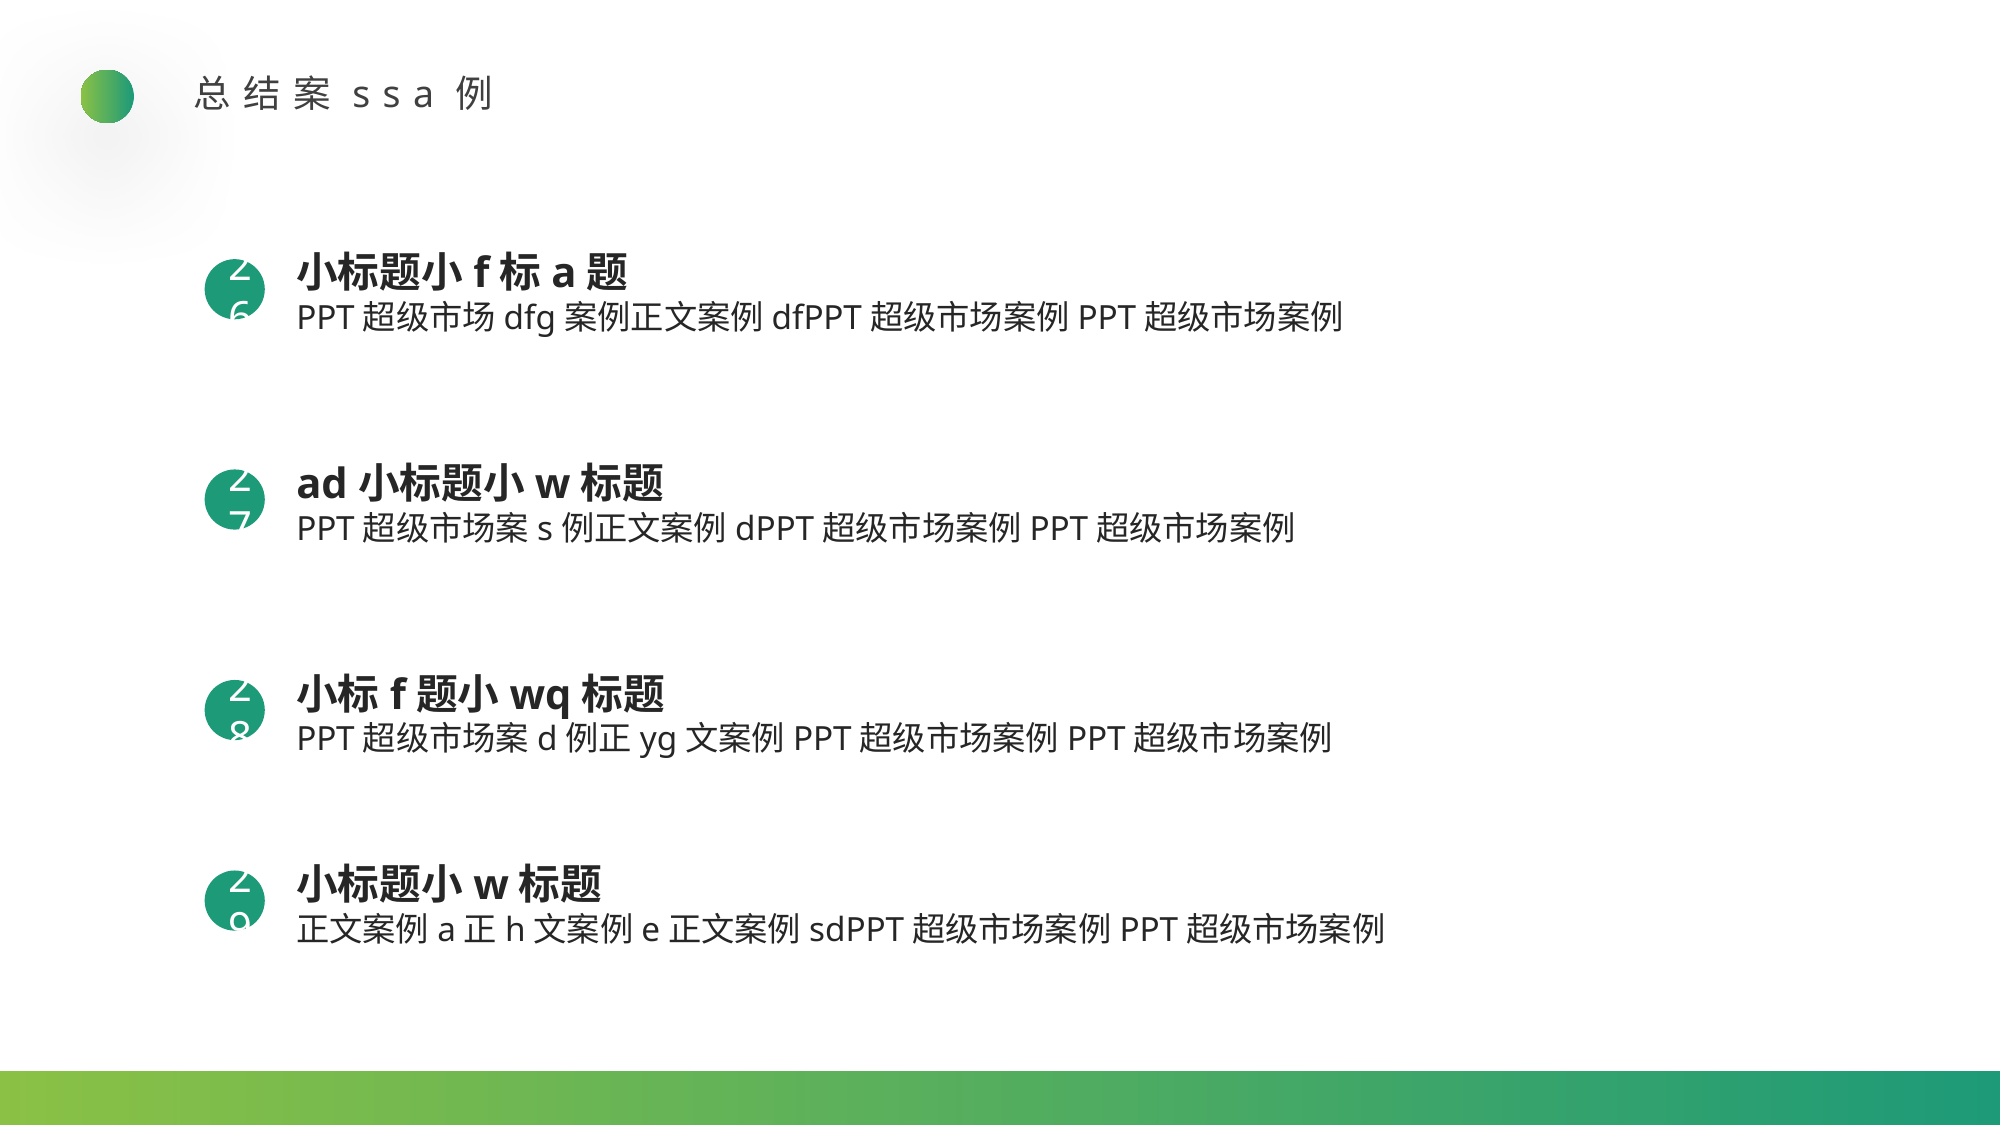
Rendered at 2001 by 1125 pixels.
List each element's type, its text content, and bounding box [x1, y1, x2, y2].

text_box 总结案ssa例 [178, 62, 1910, 123]
text_box 29 [203, 869, 266, 932]
text_box 小标题小f标a题 PPT超级市场dfg案例正文案例dfPPT超级市场案例PPT超级市场案例 [281, 238, 1797, 344]
text_box [80, 69, 134, 124]
text_box 小标f题小wq标题 PPT超级市场案d例正yg文案例PPT超级市场案例PPT超级市场案例 [281, 660, 1797, 765]
text_box 28 [203, 678, 266, 742]
text_box 小标题小w标题 正文案例a正h文案例e正文案例sdPPT超级市场案例PPT超级市场案例 [281, 850, 1797, 956]
text_box 27 [203, 468, 266, 531]
text_box ad小标题小w标题 PPT超级市场案s例正文案例dPPT超级市场案例PPT超级市场案例 [281, 449, 1797, 555]
text_box 26 [203, 258, 266, 321]
text_box [0, 1071, 2000, 1125]
